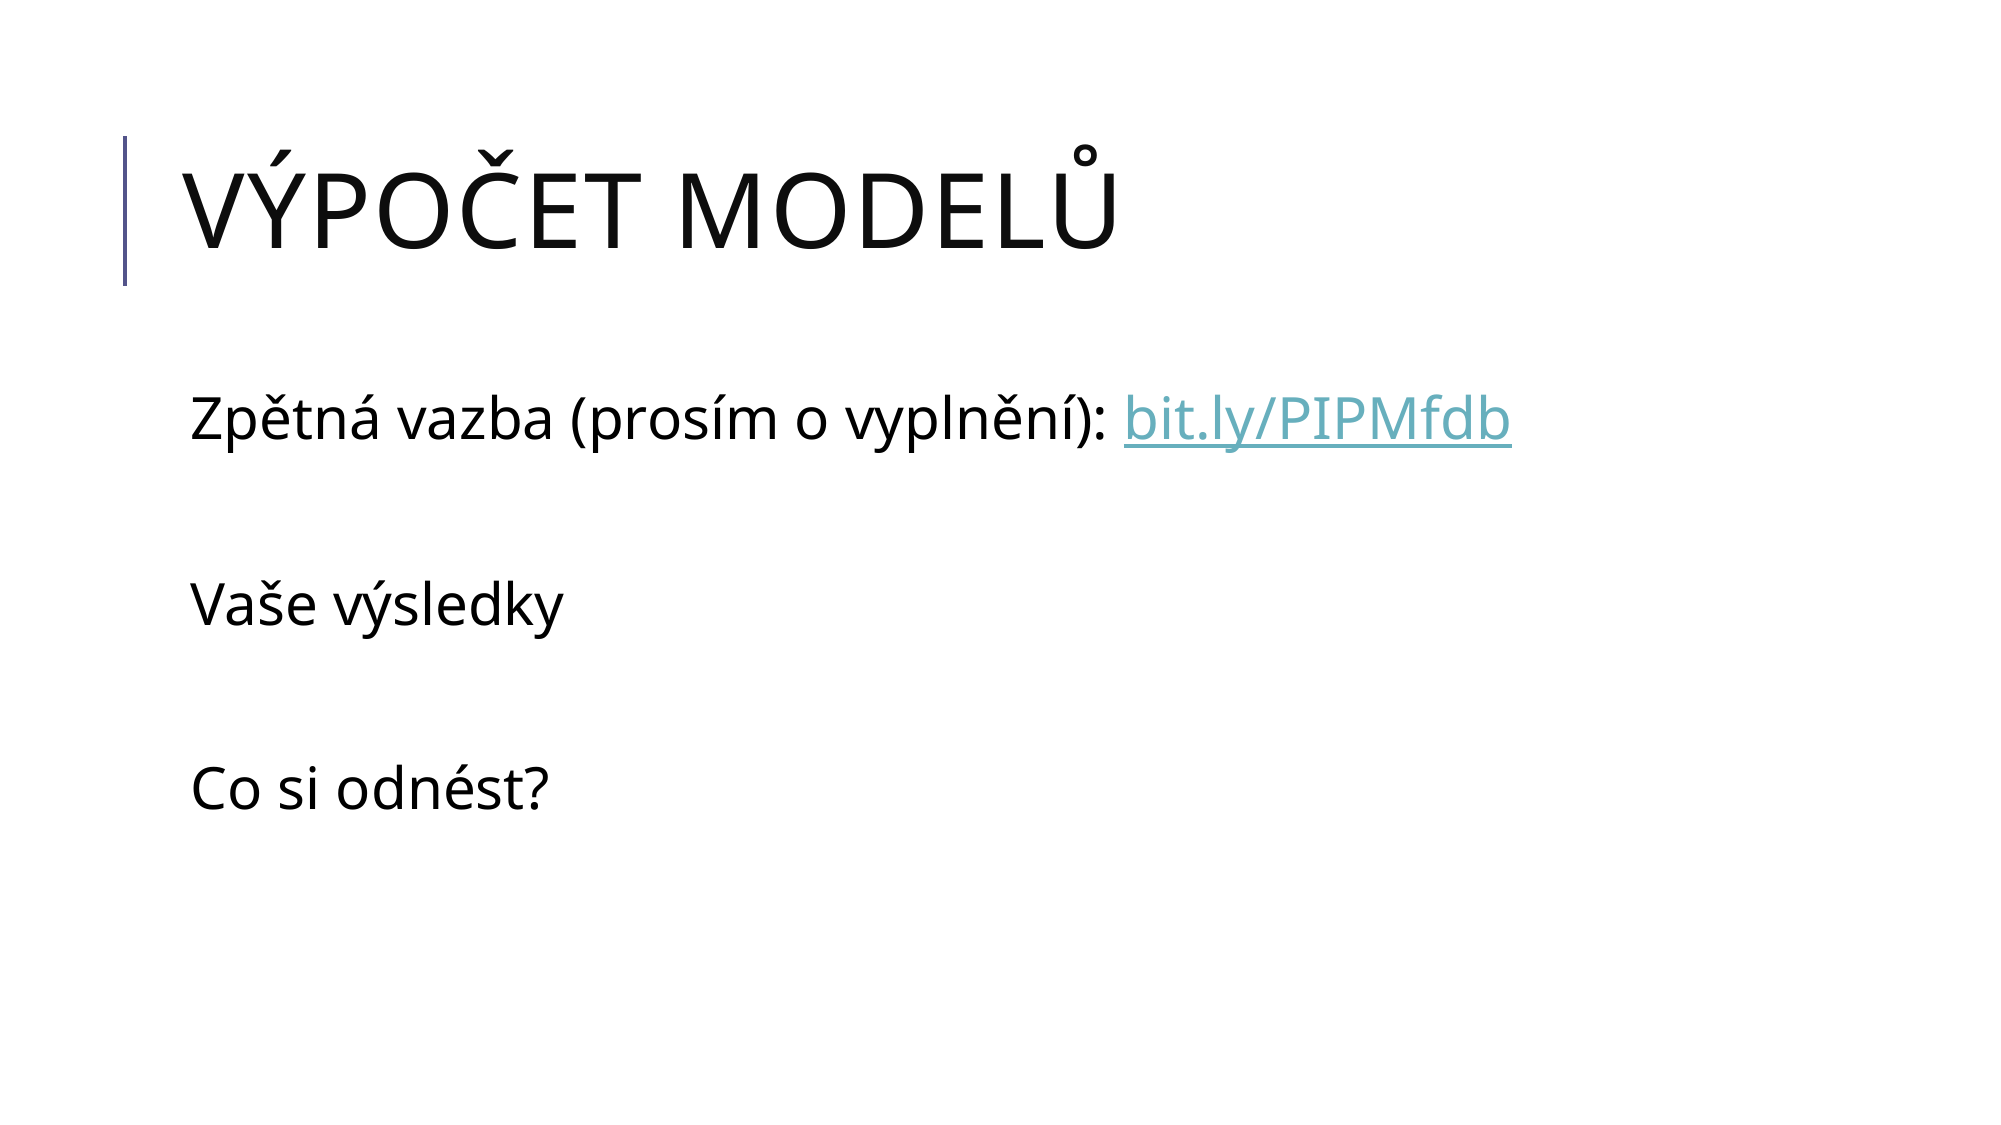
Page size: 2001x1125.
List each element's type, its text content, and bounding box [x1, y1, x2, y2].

title Výpočet modelů [168, 96, 1763, 342]
list Zpětná vazba (prosím o vyplnění): bit.ly/PIPMfdb Vaše výsledky Co si odnést? [168, 375, 1763, 1035]
